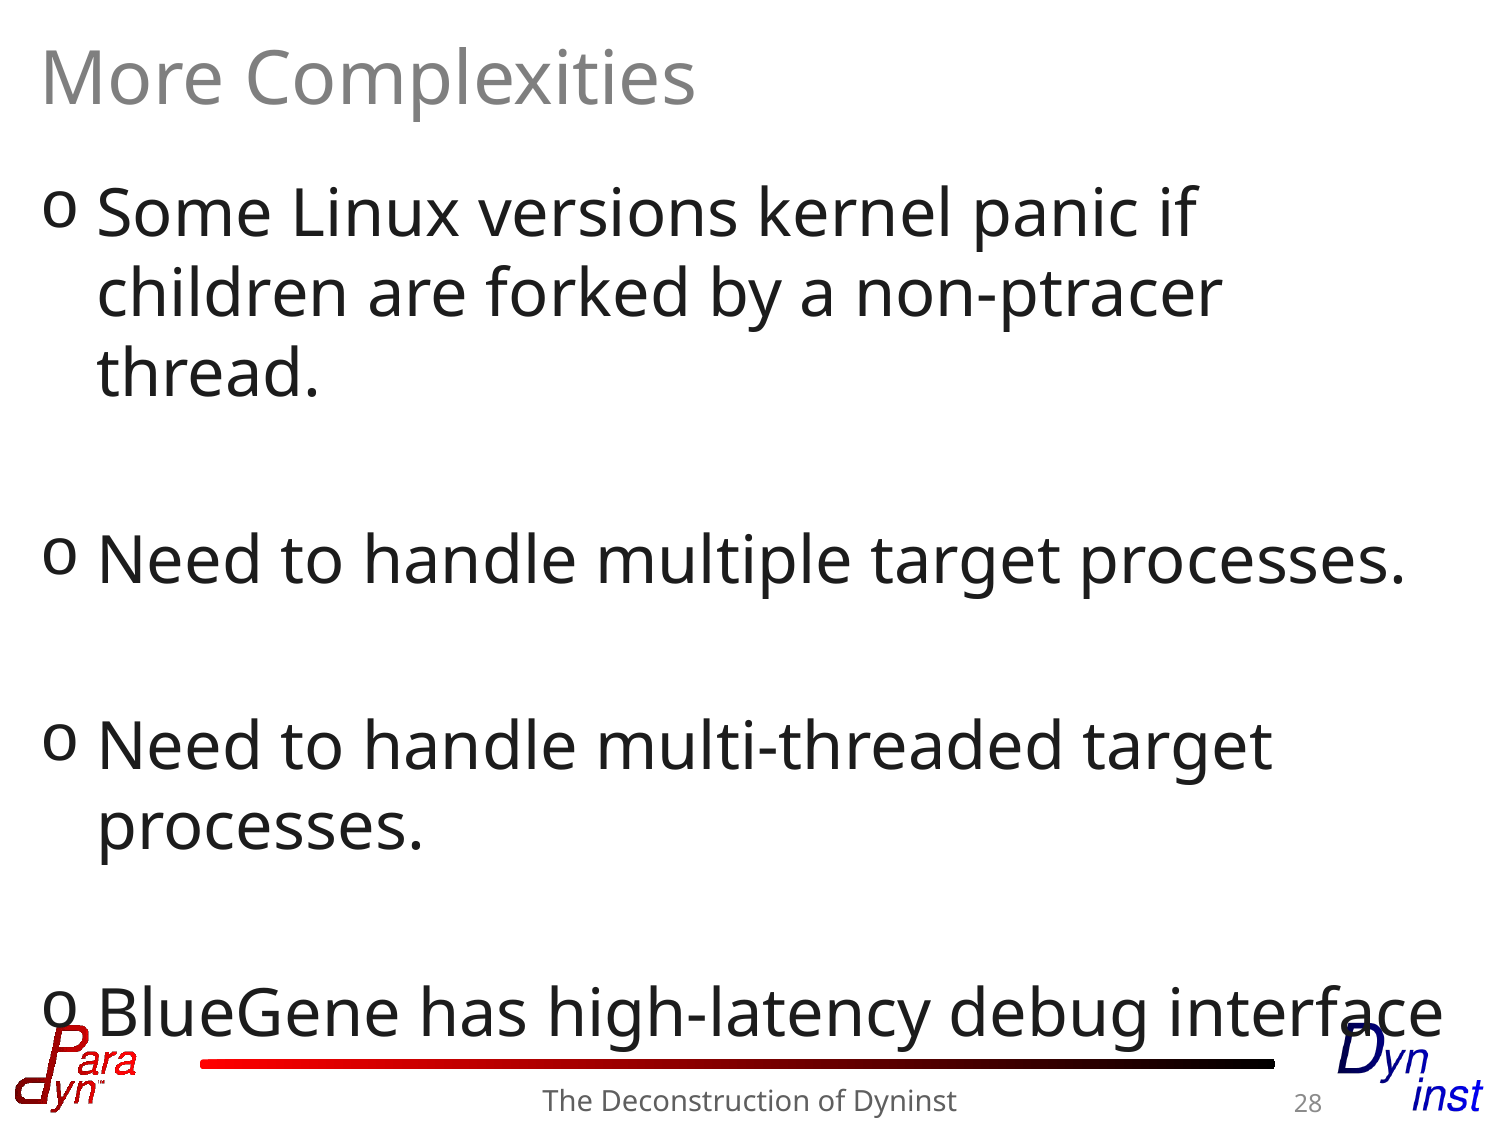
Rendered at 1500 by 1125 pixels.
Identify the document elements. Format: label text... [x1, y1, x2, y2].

title More Complexities [24, 12, 1476, 138]
picture [1337, 1022, 1488, 1113]
list Some Linux versions kernel panic if children are forked by a non-ptracer thread. Need to handle multiple target processes. Need to handle multi-threaded target processes. BlueGene has high-latency debug interface [24, 162, 1463, 1013]
picture [12, 1022, 137, 1113]
footer The Deconstruction of Dyninst [362, 1074, 1138, 1125]
slide_number 28 [1138, 1074, 1338, 1125]
